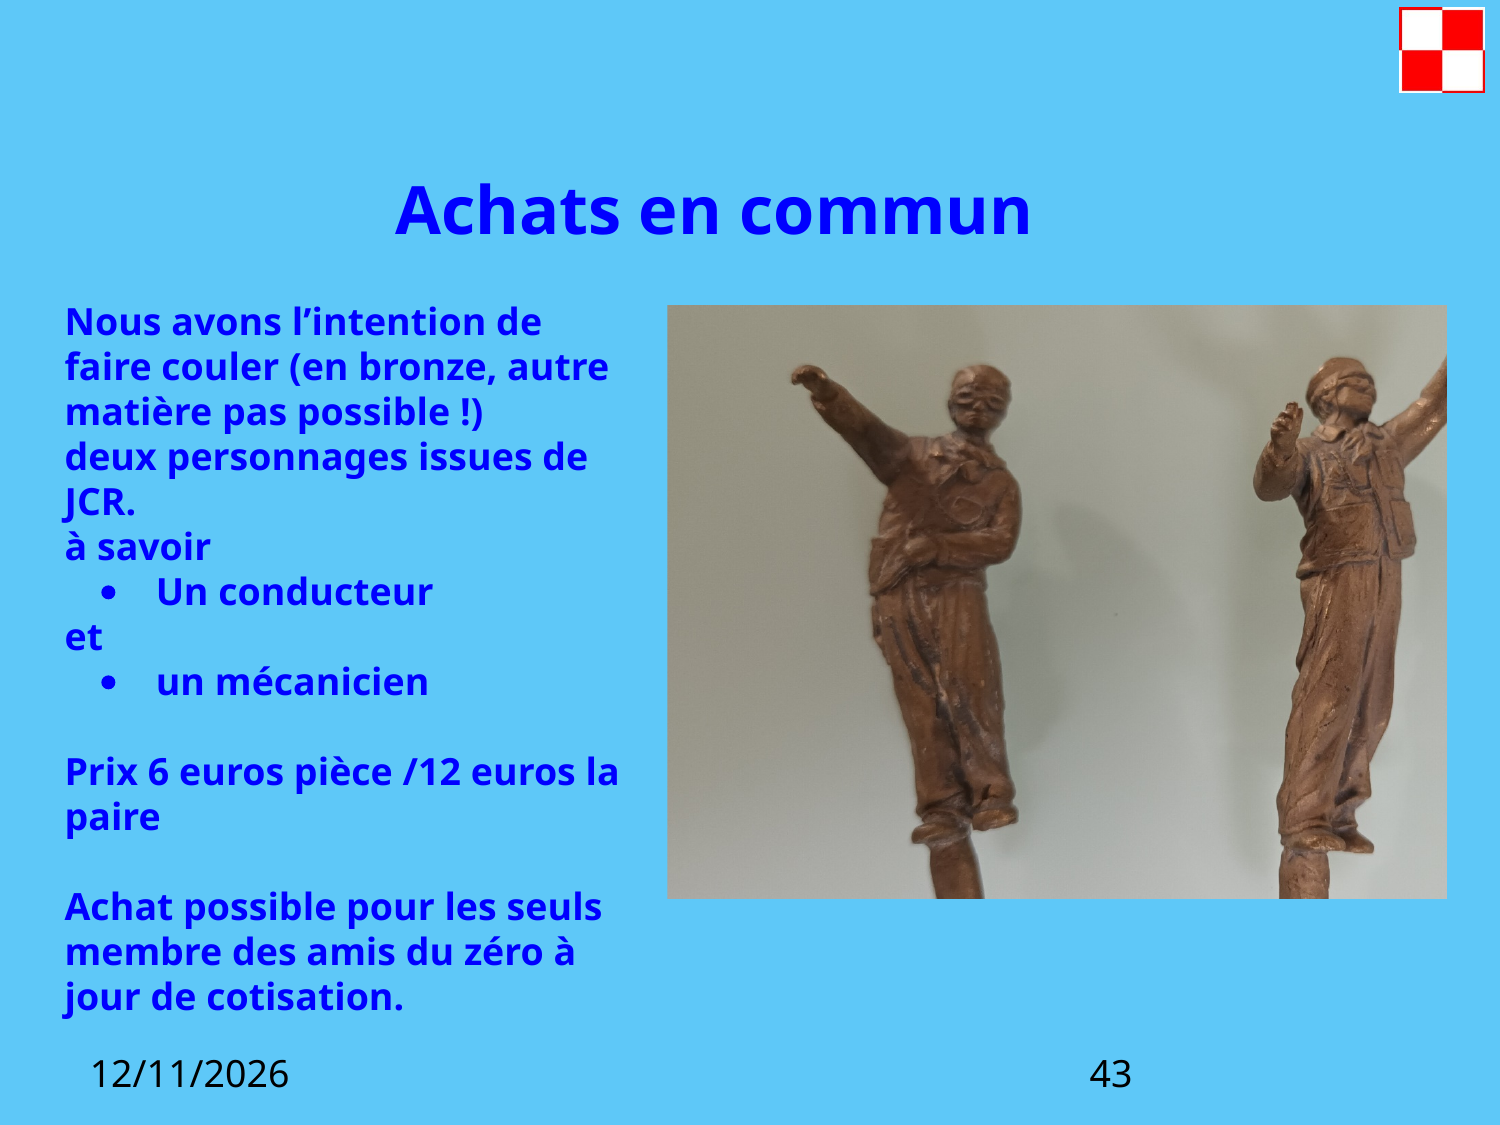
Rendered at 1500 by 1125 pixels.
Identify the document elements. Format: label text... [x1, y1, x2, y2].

text_box Achats en commun [53, 160, 1377, 336]
text_box 16/12/2022 [74, 1042, 425, 1103]
text_box Nous avons l’intention de faire couler (en bronze, autre matière pas possible !) deux personnages issues de JCR. à savoir · Un conducteur et · un mécanicien Prix 6 euros pièce /12 euros la paire Achat possible pour les seuls membre des amis du zéro à jour de cotisation. [49, 290, 644, 1026]
picture [667, 304, 1448, 981]
text_box 43 [1074, 1042, 1425, 1103]
picture [1399, 7, 1485, 93]
